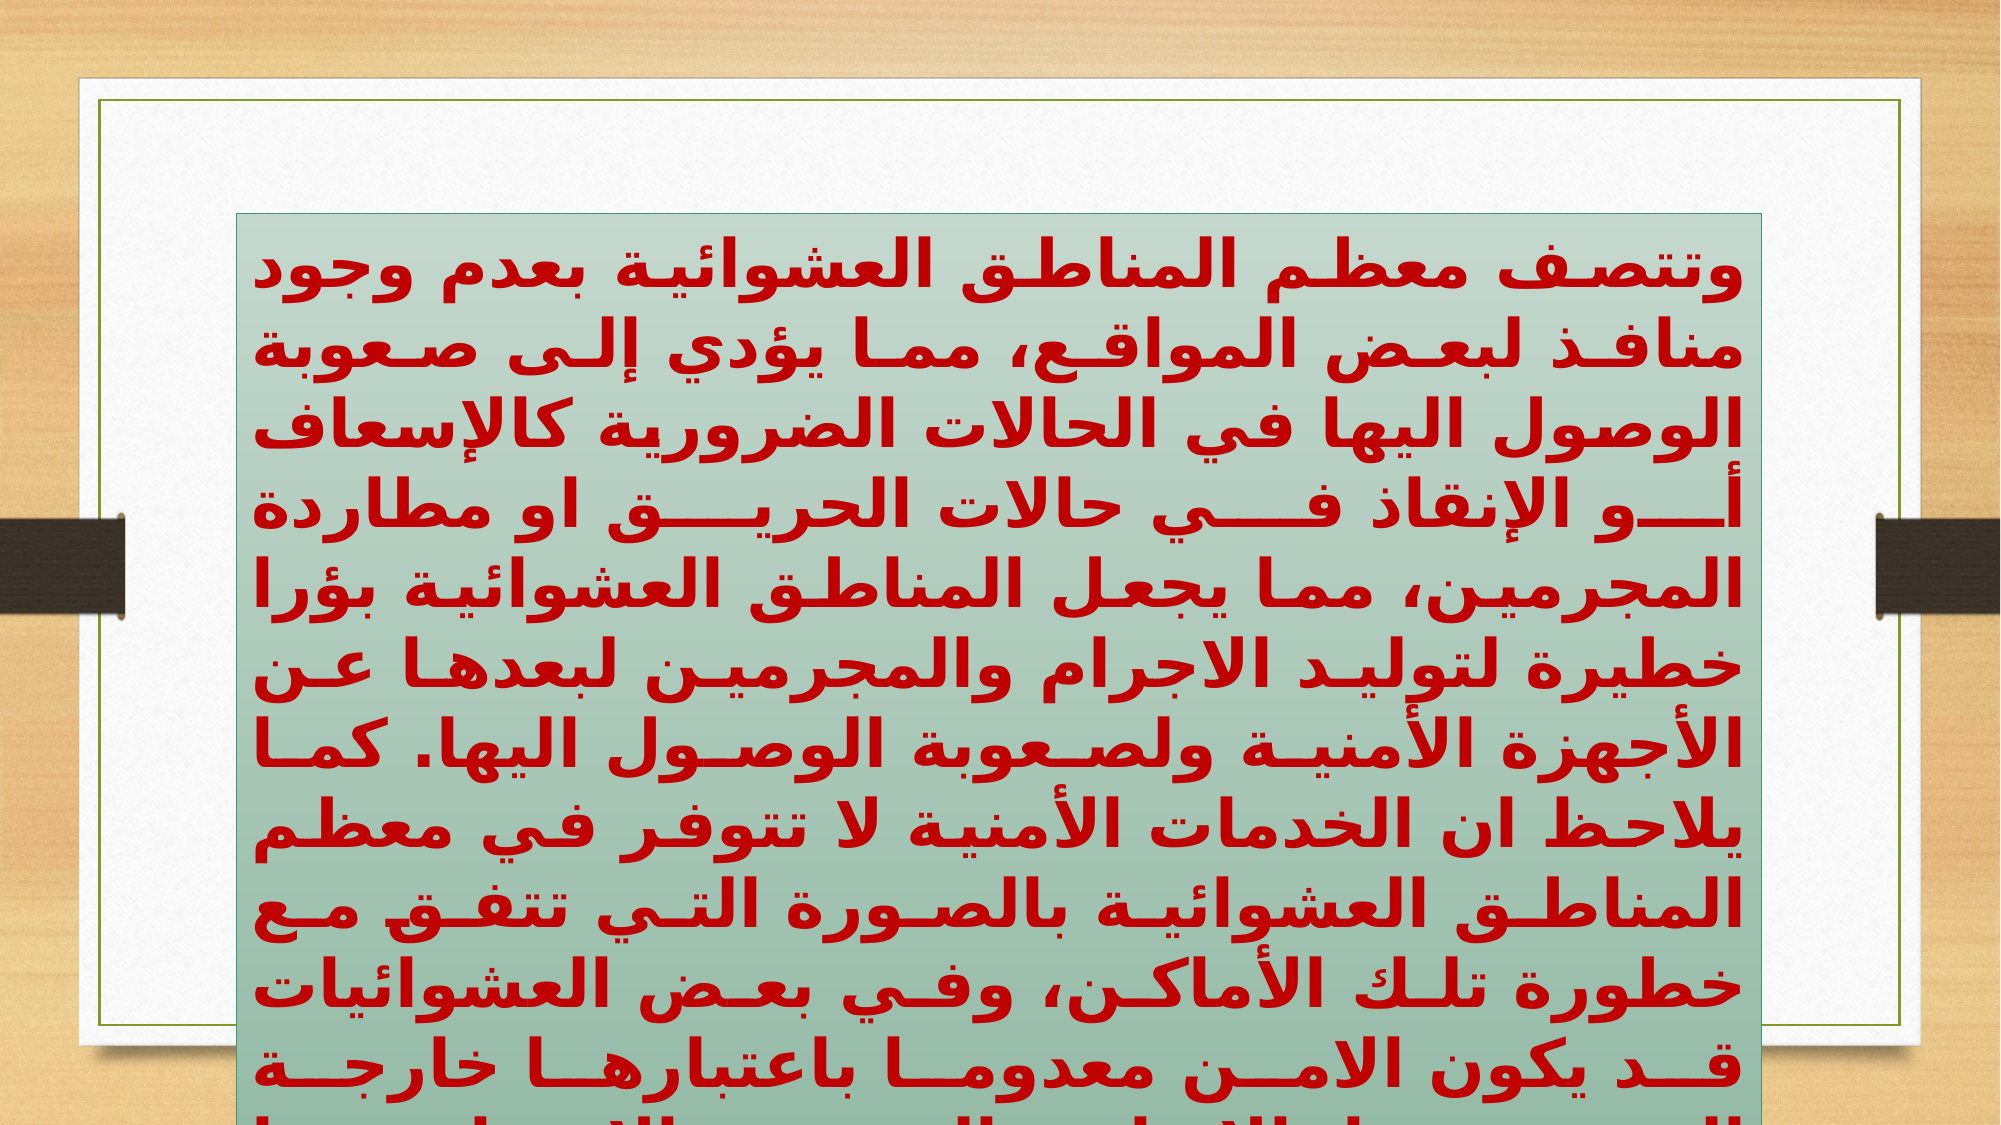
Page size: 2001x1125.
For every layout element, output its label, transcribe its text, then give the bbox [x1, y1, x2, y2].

text_box وتتصف معظم المناطق العشوائية بعدم وجود منافذ لبعض المواقع، مما يؤدي إلى صعوبة الوصول اليها في الحالات الضرورية كالإسعاف أو الإنقاذ في حالات الحريق او مطاردة المجرمين، مما يجعل المناطق العشوائية بؤرا خطيرة لتوليد الاجرام والمجرمين لبعدها عن الأجهزة الأمنية ولصعوبة الوصول اليها. كما يلاحظ ان الخدمات الأمنية لا تتوفر في معظم المناطق العشوائية بالصورة التي تتفق مع خطورة تلك الأماكن، وفي بعض العشوائيات قد يكون الامن معدوما باعتبارها خارجة المدينة، هذا بالإضافة الى عدم الاعتراف بها من قبل الإدارات المحلية وادارات البلديات، وقد يرتكب بعض سكان العشوائيات جرائم داخل المدينة كالسرقة وترويج المخدرات وغيرها ثم يعودون الى مخابئهم في المناط [236, 213, 1762, 1125]
picture [0, 0, 2001, 1125]
